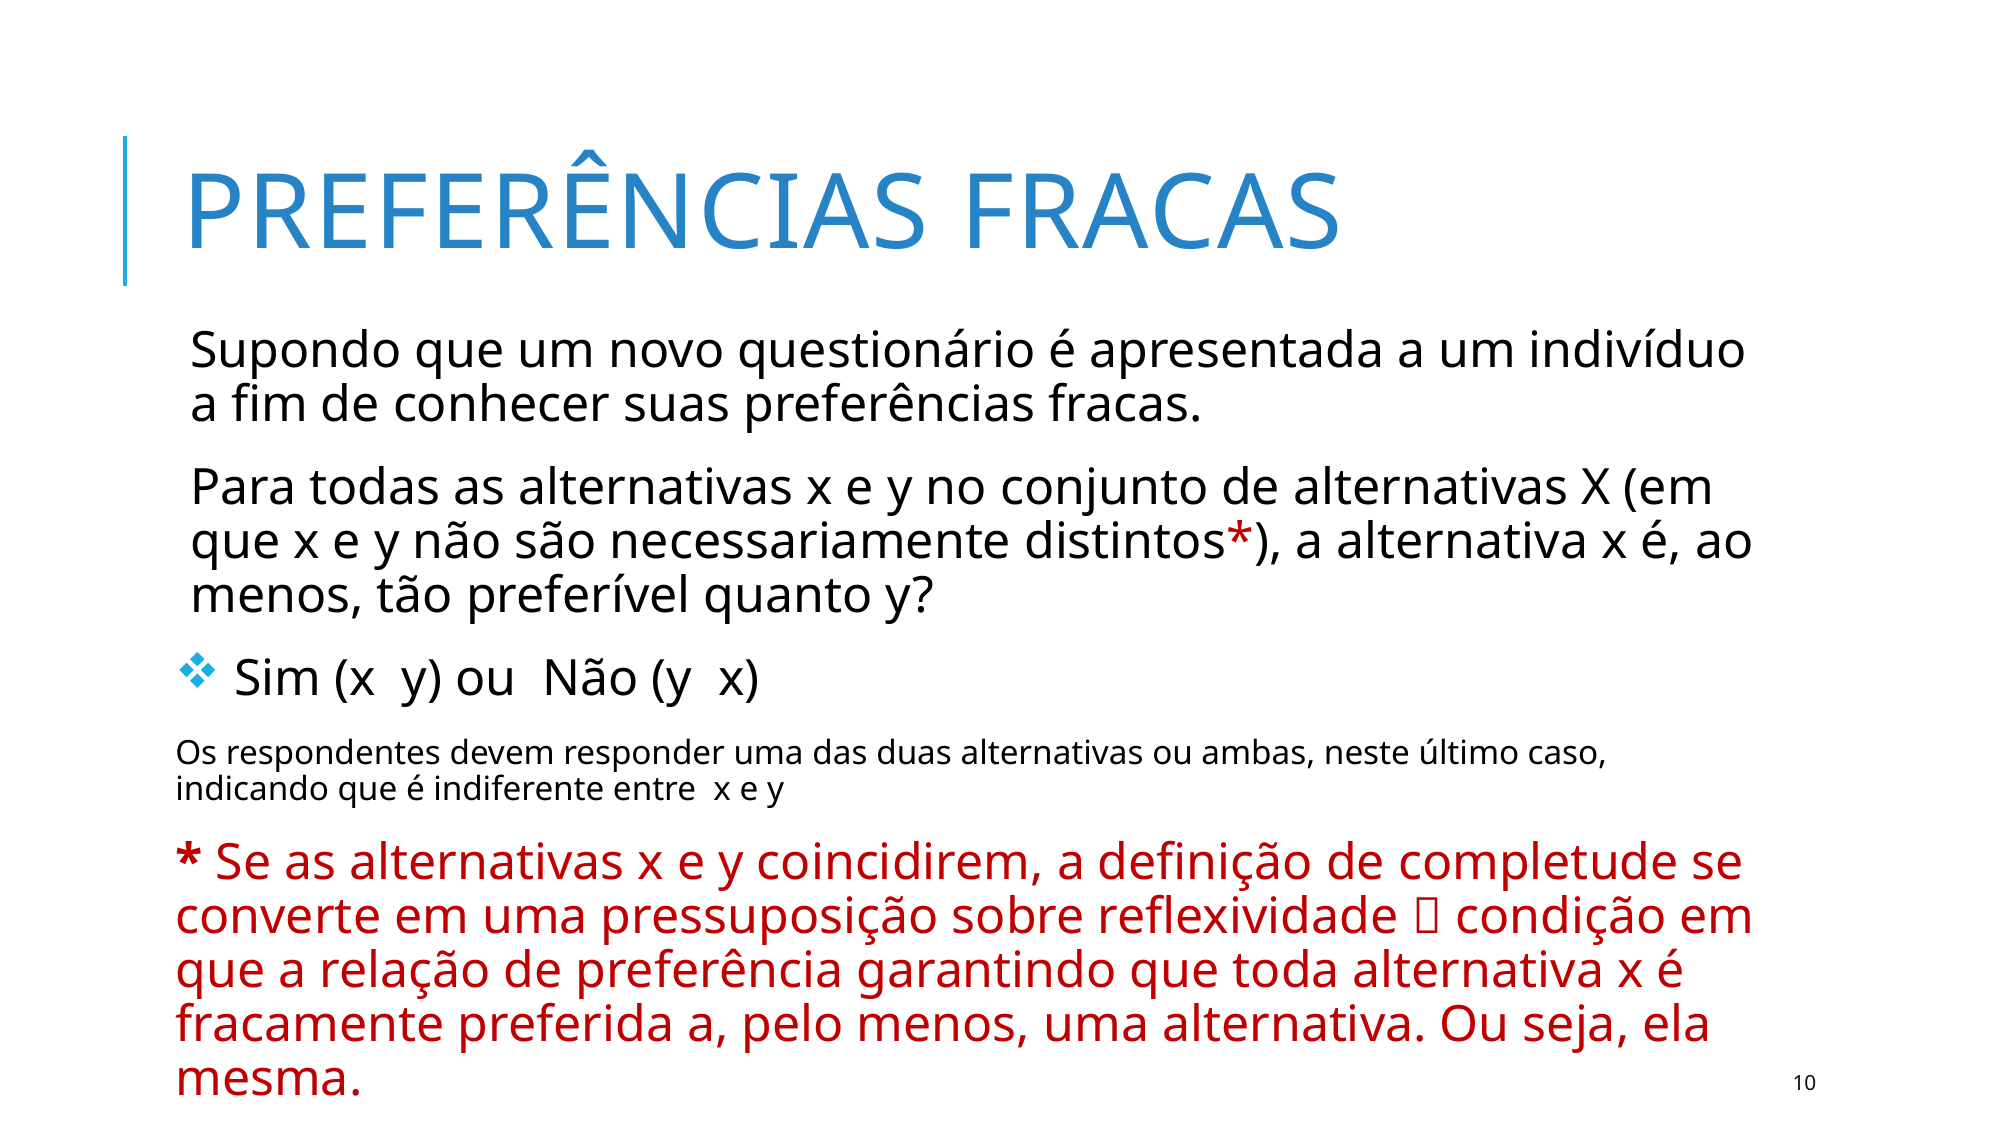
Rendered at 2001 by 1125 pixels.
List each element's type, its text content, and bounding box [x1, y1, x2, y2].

slide_number 10 [1777, 1061, 1938, 1107]
title Preferências fracas [168, 96, 1763, 342]
